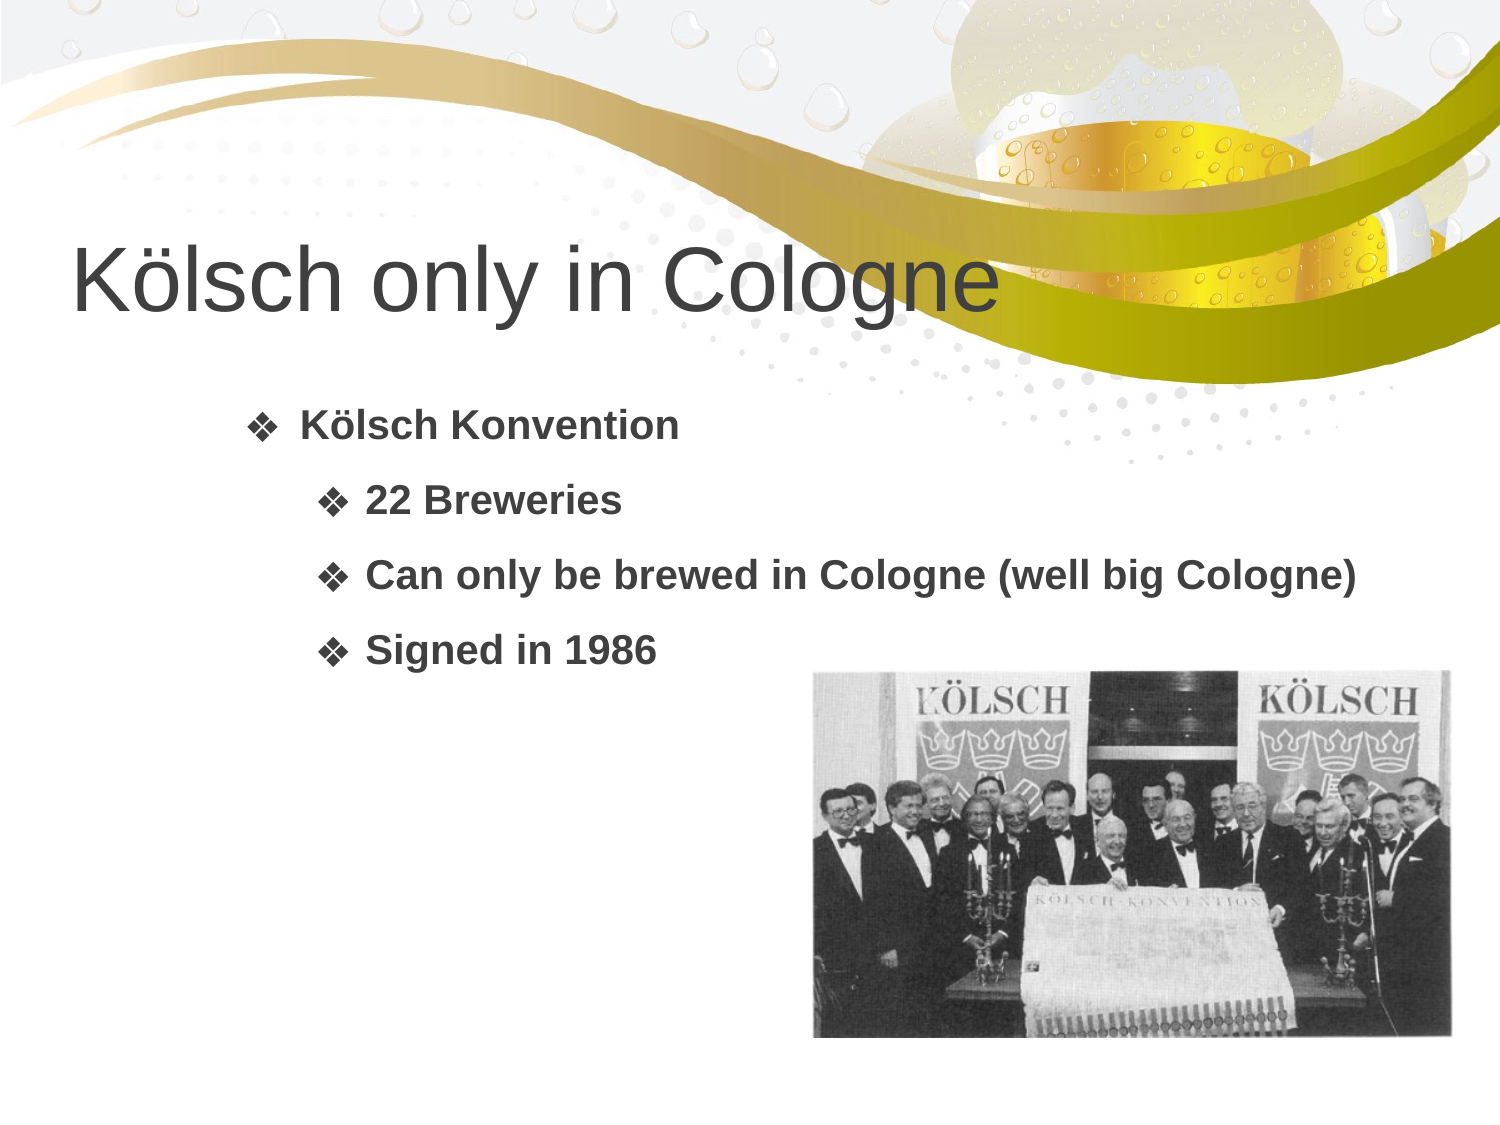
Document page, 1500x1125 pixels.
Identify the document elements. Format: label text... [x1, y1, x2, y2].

picture [0, 0, 1500, 1125]
text_box Kölsch Konvention 22 Breweries Can only be brewed in Cologne (well big Cologne) Signed in 1986 [228, 365, 1386, 803]
text_box Kölsch only in Cologne [41, 184, 1034, 366]
